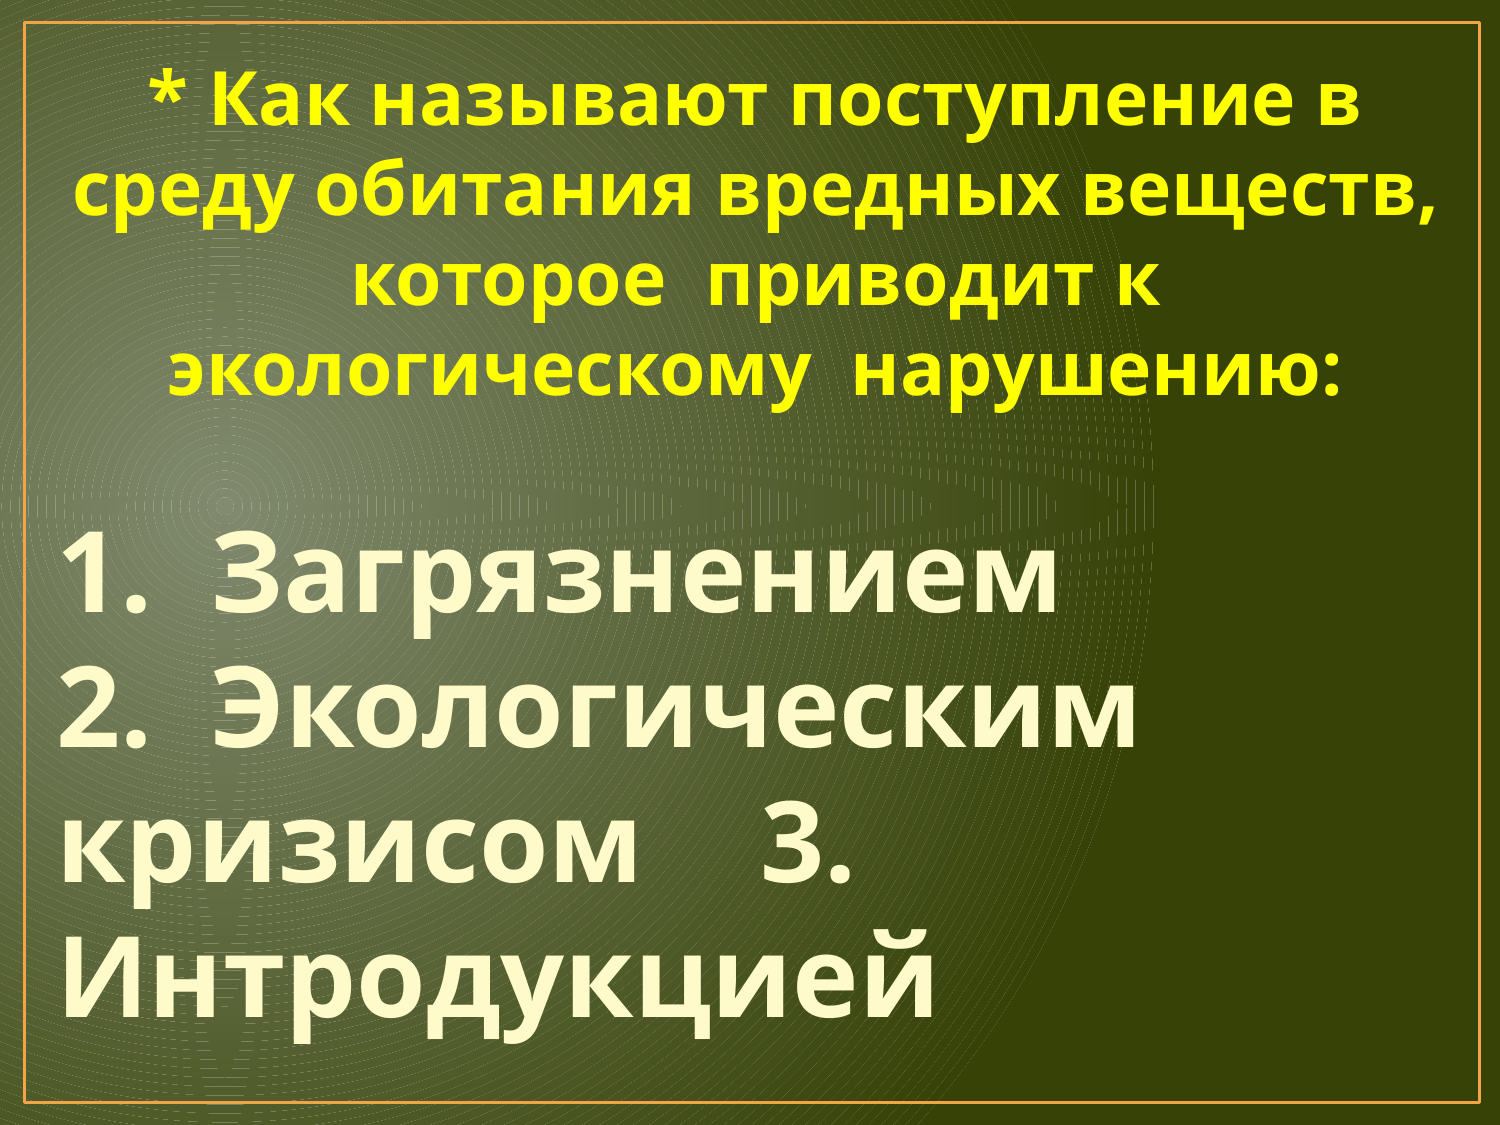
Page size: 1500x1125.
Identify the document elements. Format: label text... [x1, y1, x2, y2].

list * Как называют поступление в среду обитания вредных веществ, которое приводит к экологическому нарушению: 1. Загрязнением 2. Экологическим кризисом 3. Интродукцией [41, 42, 1471, 1071]
